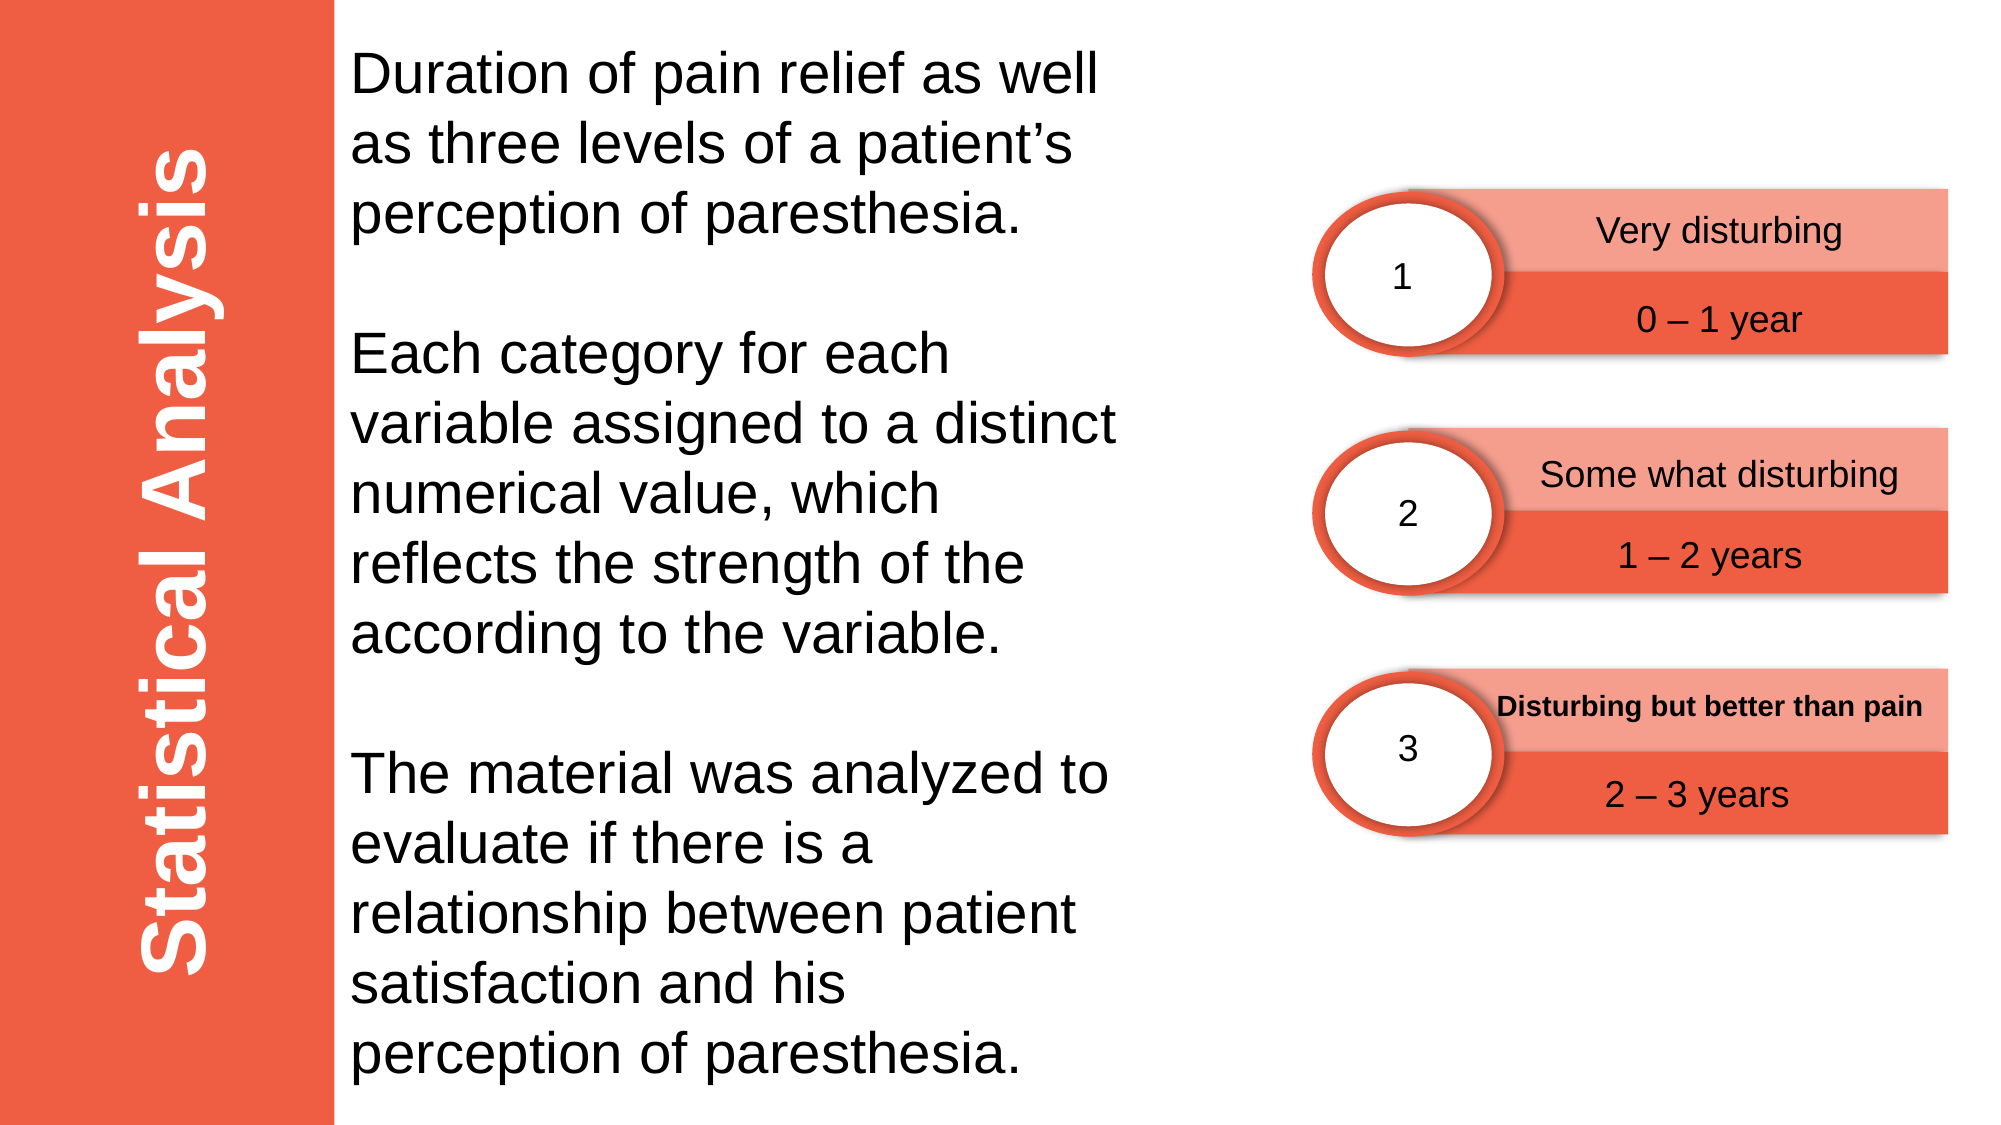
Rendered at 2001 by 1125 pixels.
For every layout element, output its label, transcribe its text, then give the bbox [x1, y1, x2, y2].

text_box Duration of pain relief as well as three levels of a patient’s perception of paresthesia. Each category for each variable assigned to a distinct numerical value, which reflects the strength of the according to the variable. The material was analyzed to evaluate if there is a relationship between patient satisfaction and his perception of paresthesia. [335, 28, 1148, 1093]
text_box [1312, 668, 1949, 837]
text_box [1312, 427, 1949, 596]
text_box Statistical Analysis [78, 56, 250, 1069]
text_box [1312, 188, 1949, 357]
